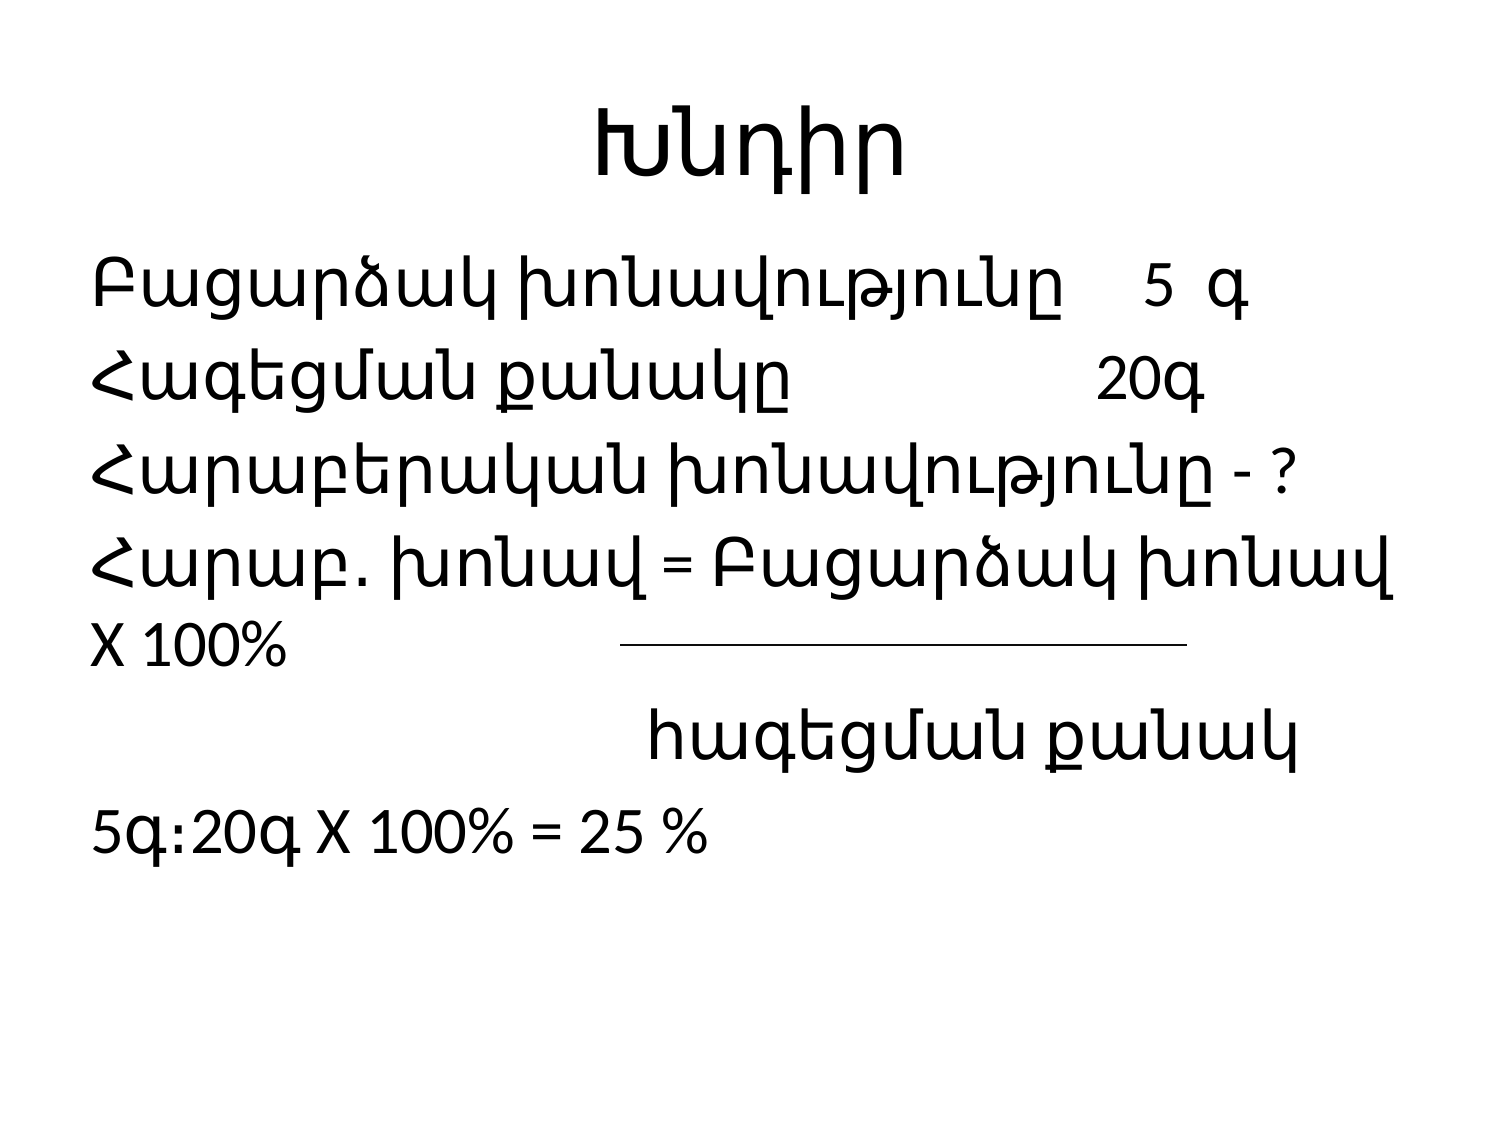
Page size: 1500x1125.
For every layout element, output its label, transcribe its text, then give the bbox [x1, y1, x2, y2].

title Խնդիր [75, 45, 1425, 232]
list Բացարձակ խոնավությունը 5 գ Հագեցման քանակը 20գ Հարաբերական խոնավությունը - ? Հարաբ․ խոնավ = Բացարձակ խոնավ X 100% հագեցման քանակ 5գ։20գ X 100% = 25 % [75, 232, 1425, 1005]
